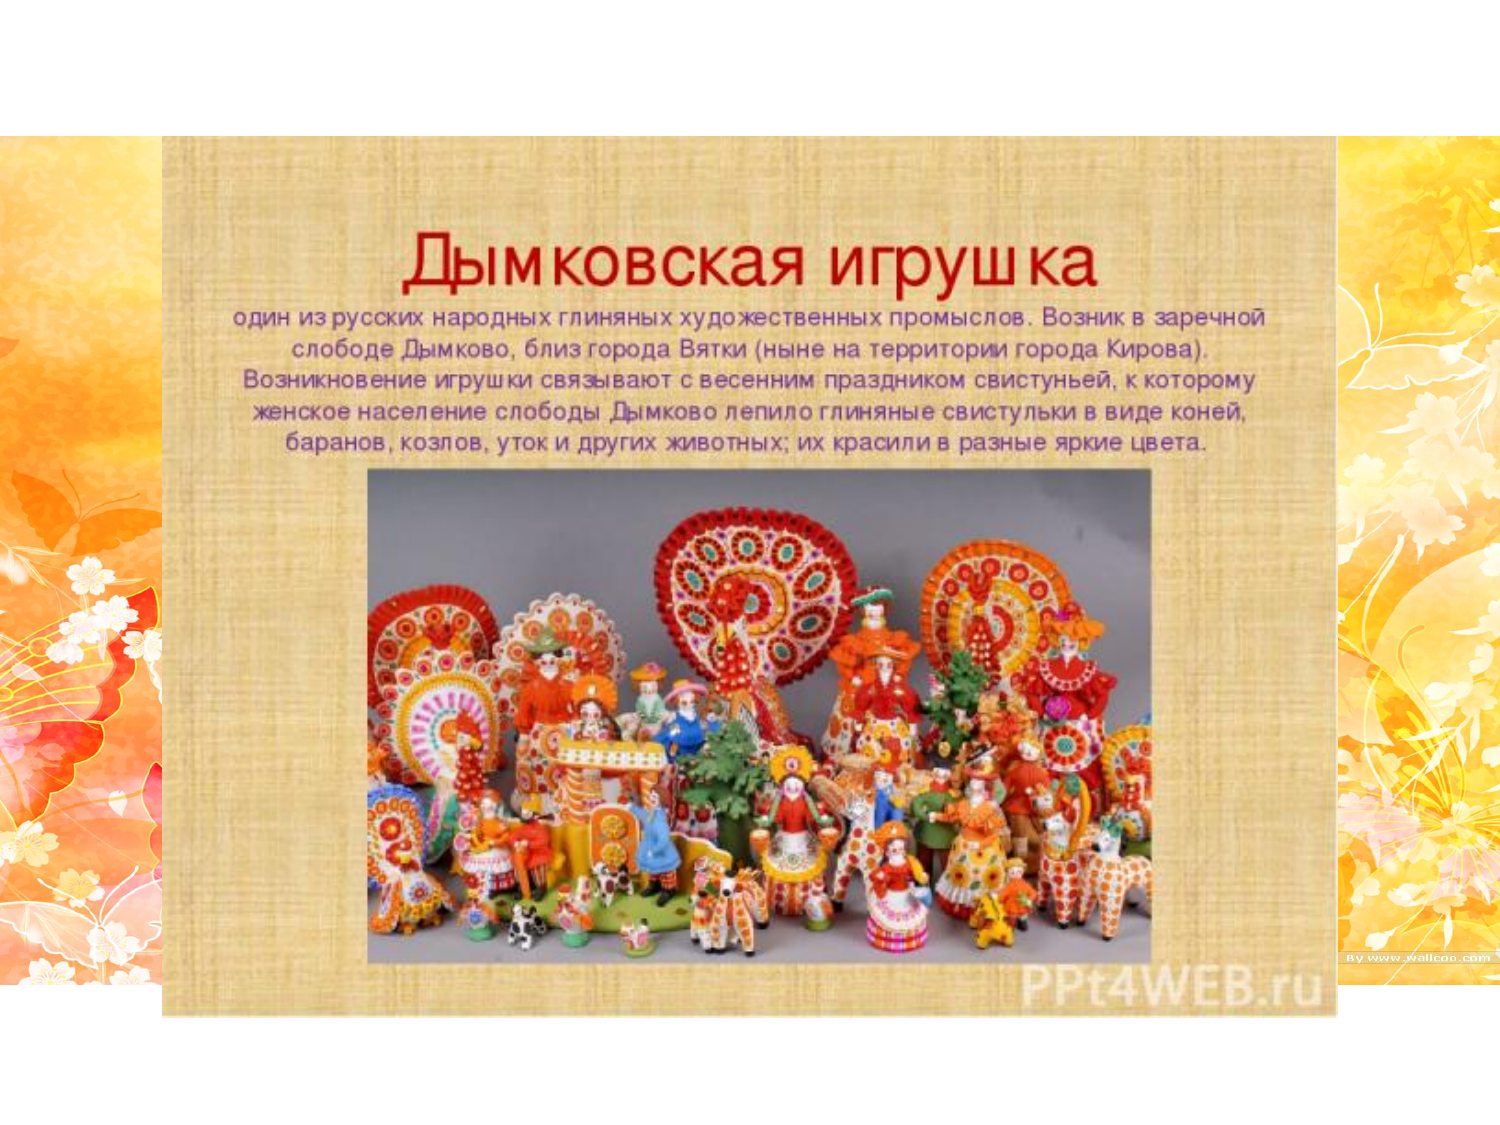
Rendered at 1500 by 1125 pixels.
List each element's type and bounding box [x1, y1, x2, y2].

picture [0, 135, 1500, 1018]
